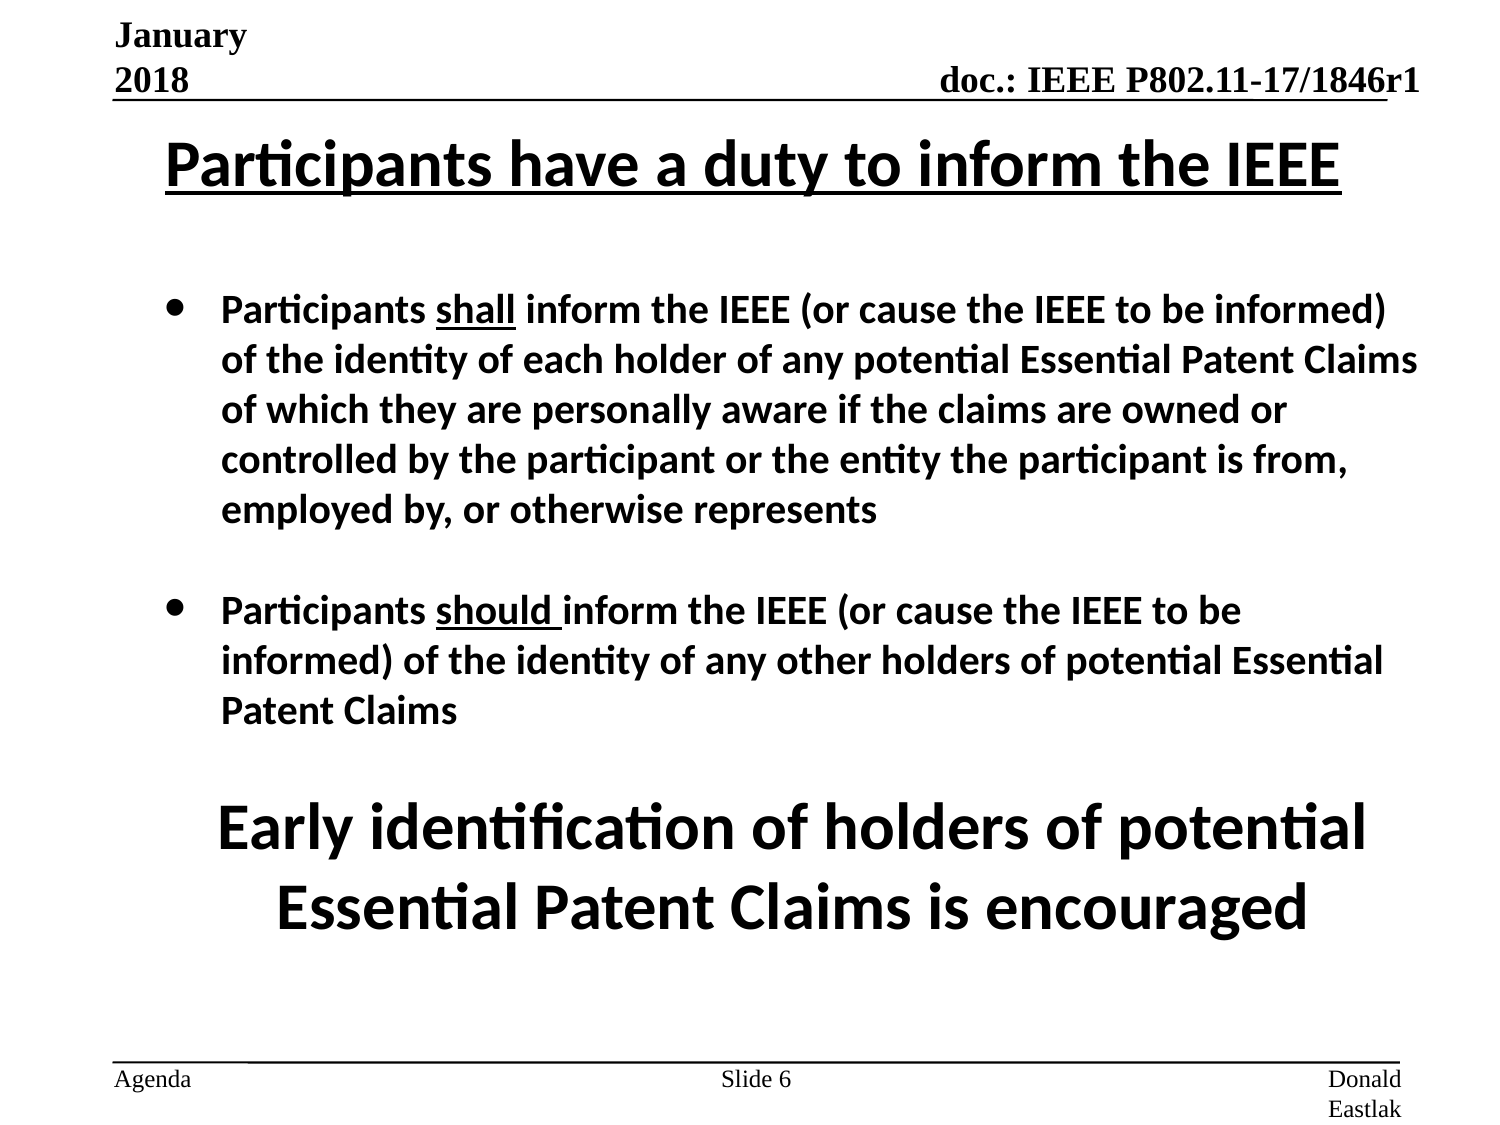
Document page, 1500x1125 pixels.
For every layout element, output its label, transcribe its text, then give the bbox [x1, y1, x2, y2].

title Participants have a duty to inform the IEEE [59, 45, 1448, 275]
footer Donald Eastlake 3rd, Huawei Technologies [1325, 1062, 1402, 1093]
text_box [87, 37, 1438, 163]
text_box Participants shall inform the IEEE (or cause the IEEE to be informed) of the identity of each holder of any potential Essential Patent Claims of which they are personally aware if the claims are owned or controlled by the participant or the entity the participant is from, employed by, or otherwise represents Participants should inform the IEEE (or cause the IEEE to be informed) of the identity of any other holders of potential Essential Patent Claims Early identification of holders of potential Essential Patent Claims is encouraged [74, 262, 1438, 1025]
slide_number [114, 54, 290, 100]
slide_number Slide 6 [712, 1062, 800, 1093]
